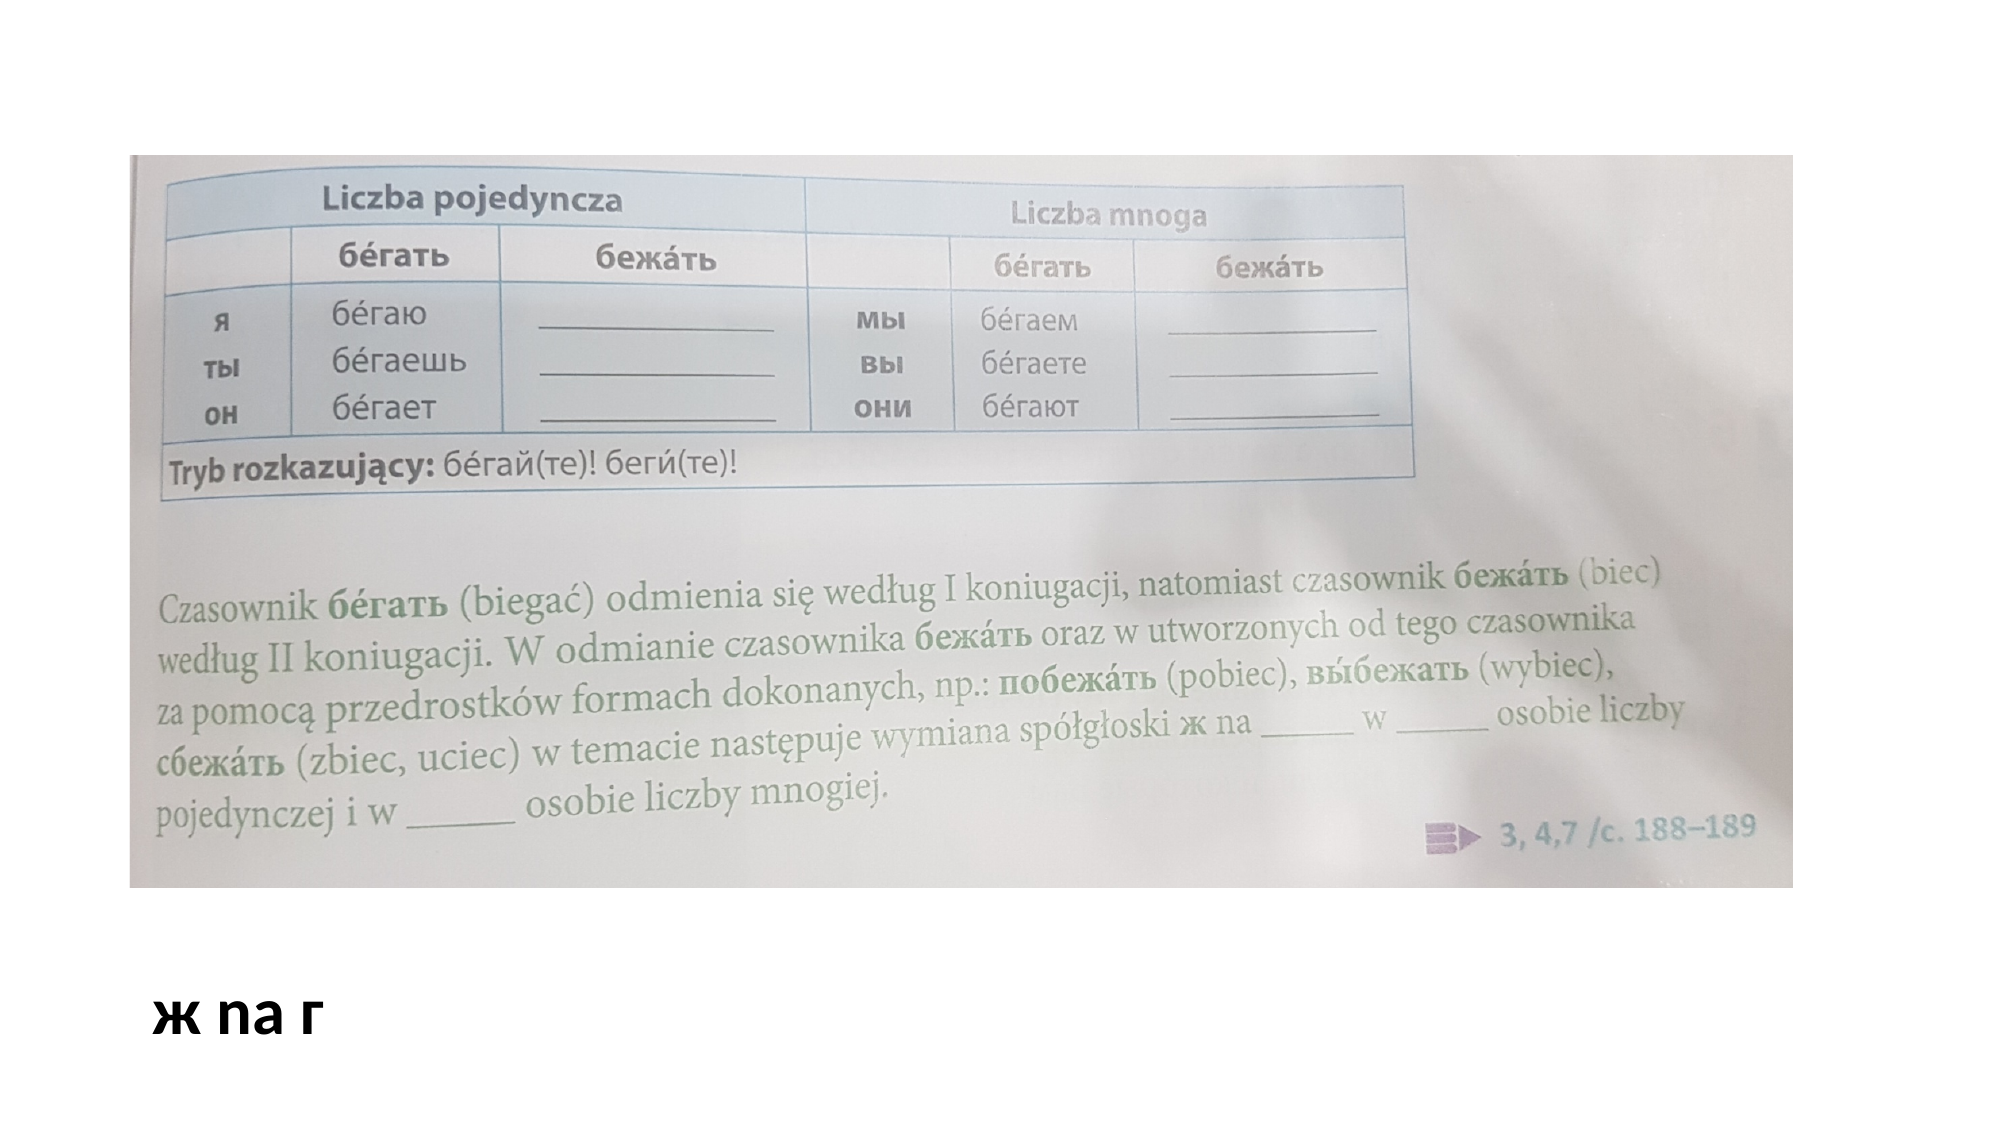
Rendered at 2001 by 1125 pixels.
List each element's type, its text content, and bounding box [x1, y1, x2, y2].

picture [131, 0, 1792, 1125]
text_box ж na г [137, 960, 594, 1056]
